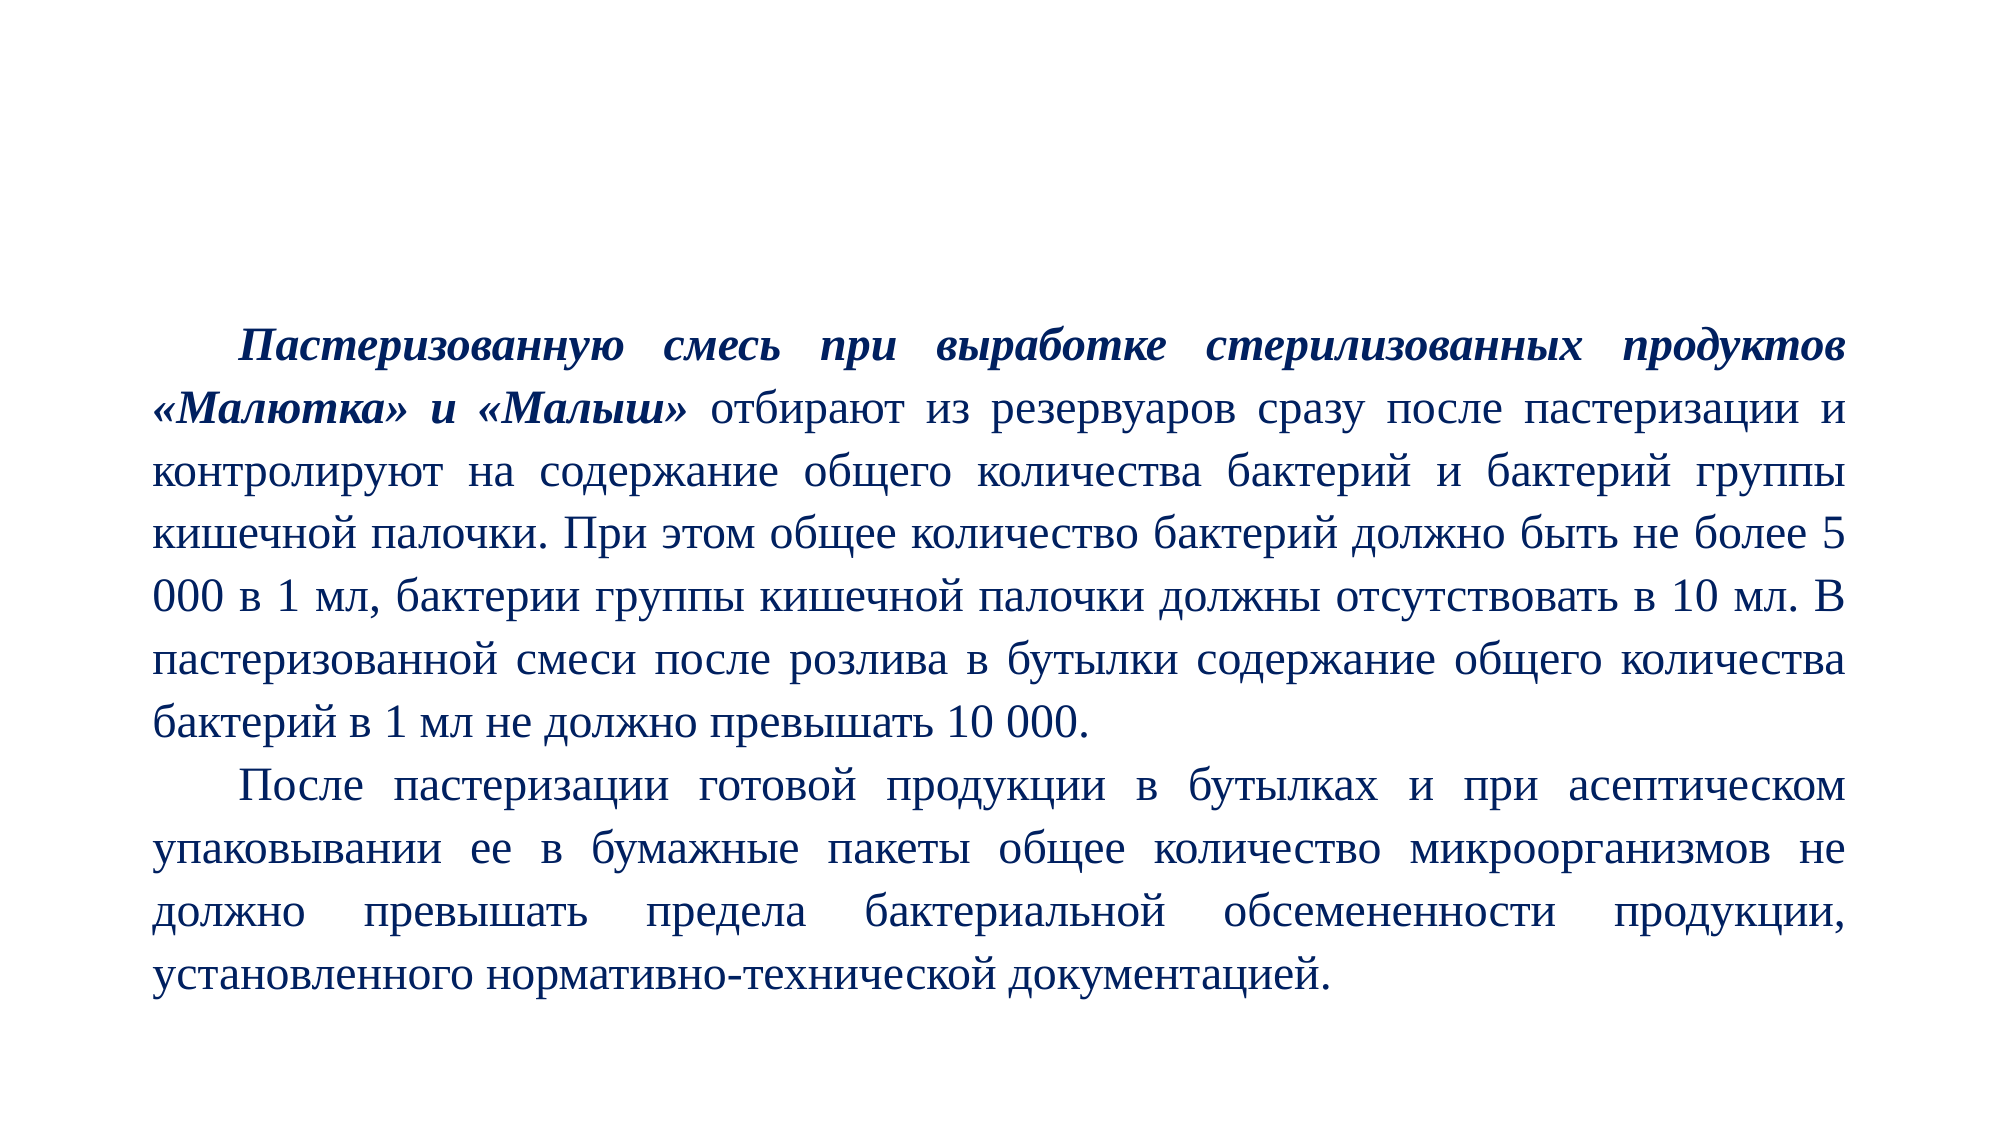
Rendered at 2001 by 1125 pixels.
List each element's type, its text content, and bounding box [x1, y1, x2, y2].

list Пастеризованную смесь при выработке стерилизованных продуктов «Малютка» и «Малыш» отбирают из резервуаров сразу после пастеризации и контролируют на содержание общего количества бактерий и бактерий группы кишечной палочки. При этом общее количество бактерий должно быть не более 5 000 в 1 мл, бактерии группы кишечной палочки должны отсутствовать в 10 мл. В пастеризованной смеси после розлива в бутылки содержание общего количества бактерий в 1 мл не должно превышать 10 000. После пастеризации готовой продукции в бутылках и при асептическом упаковывании ее в бумажные пакеты общее количество микроорганизмов не должно превышать предела бактериальной обсемененности продукции, установленного нормативно-технической документацией. [137, 299, 1863, 1014]
